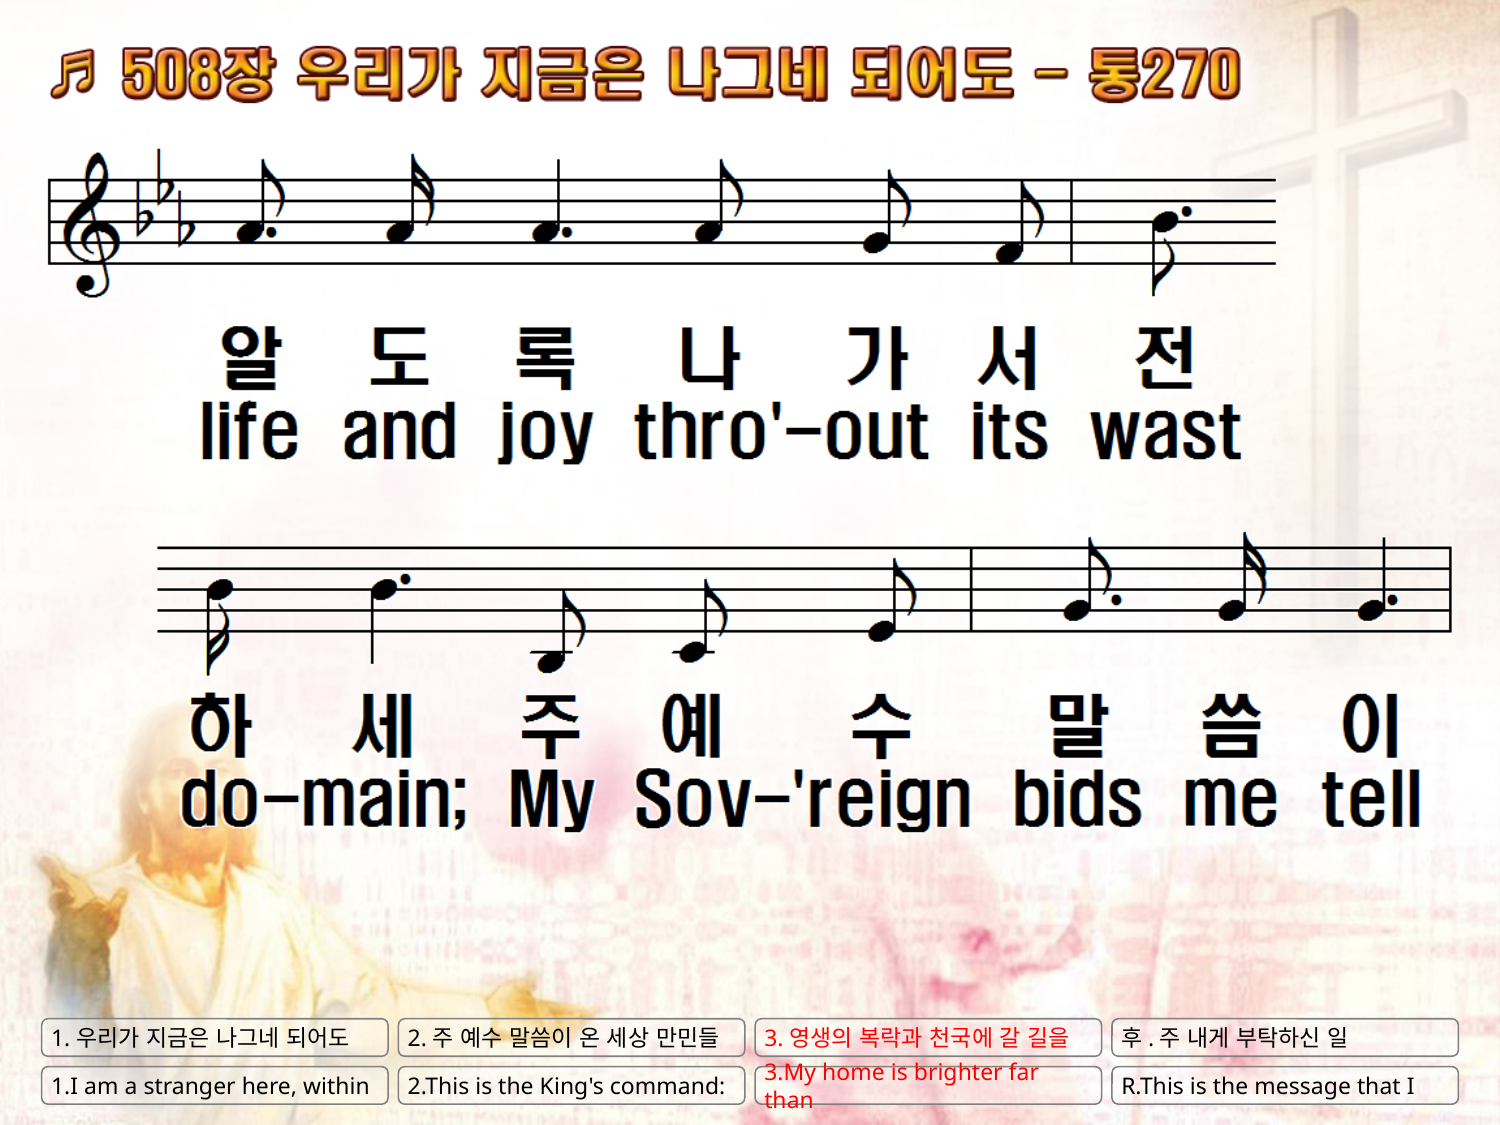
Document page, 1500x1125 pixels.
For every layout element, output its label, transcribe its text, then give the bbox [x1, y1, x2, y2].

text_box 1.우리가 지금은 나그네 되어도 [41, 1018, 389, 1057]
text_box R.This is the message that I [1111, 1066, 1459, 1105]
text_box 2.주 예수 말씀이 온 세상 만민들 [398, 1018, 745, 1057]
picture [0, 0, 1500, 1125]
text_box 3.영생의 복락과 천국에 갈 길을 [755, 1018, 1102, 1057]
text_box 1.I am a stranger here, within [41, 1066, 389, 1105]
text_box 후.주 내게 부탁하신 일 [1111, 1018, 1459, 1057]
text_box 2.This is the King's command: [398, 1066, 745, 1105]
text_box 3.My home is brighter far than [755, 1066, 1102, 1105]
